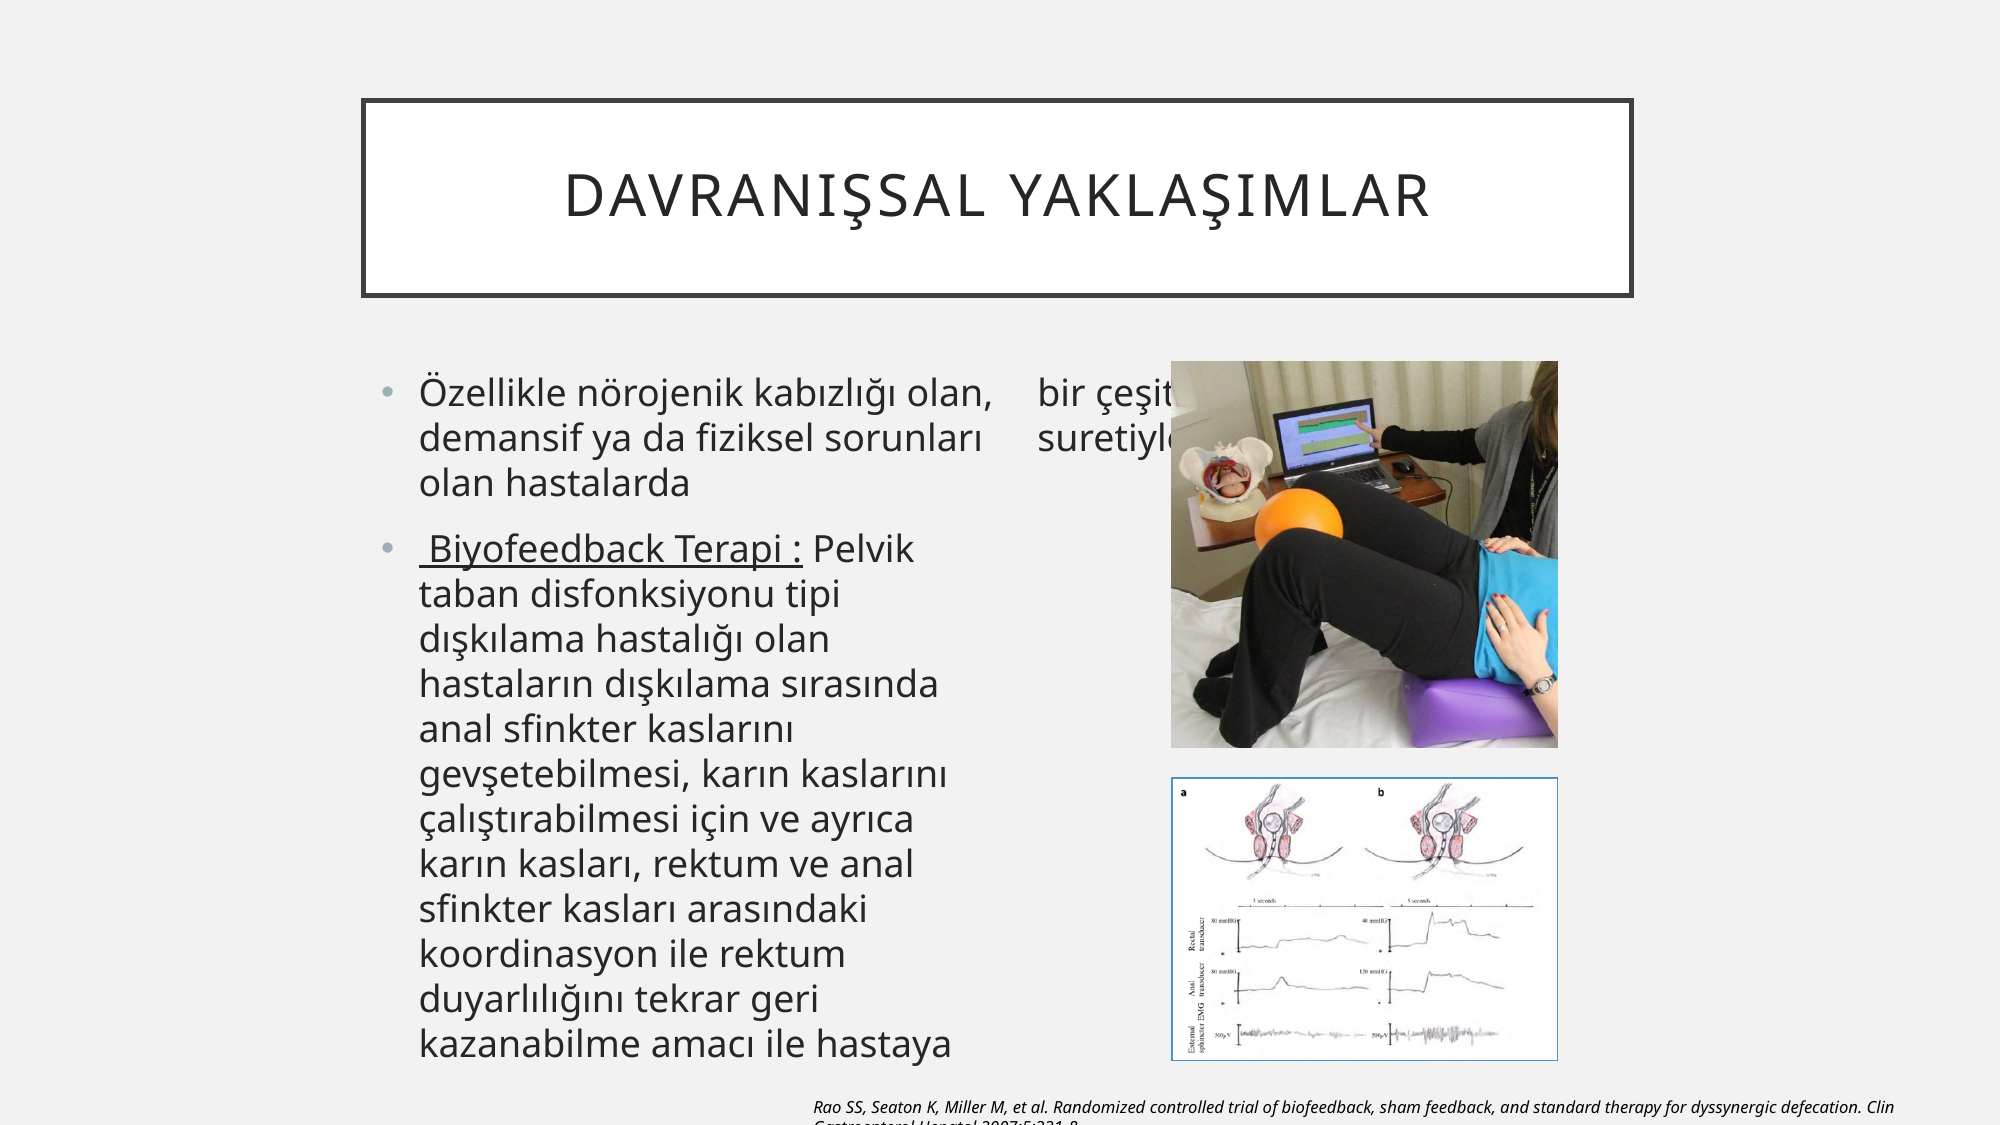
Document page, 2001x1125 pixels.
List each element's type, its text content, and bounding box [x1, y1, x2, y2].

list Özellikle nörojenik kabızlığı olan, demansif ya da fiziksel sorunları olan hastalarda Biyofeedback Terapi : Pelvik taban disfonksiyonu tipi dışkılama hastalığı olan hastaların dışkılama sırasında anal sfinkter kaslarını gevşetebilmesi, karın kaslarını çalıştırabilmesi için ve ayrıca karın kasları, rektum ve anal sfinkter kasları arasındaki koordinasyon ile rektum duyarlılığını tekrar geri kazanabilme amacı ile hastaya bir çeşit idman yaptırmak suretiyle onu eğitmektir [366, 361, 1634, 1073]
picture [1171, 777, 1558, 1061]
text_box Rao SS, Seaton K, Miller M, et al. Randomized controlled trial of biofeedback, sham feedback, and standard therapy for dyssynergic defecation. Clin Gastroenterol Hepatol 2007;5:331-8. [798, 1089, 2000, 1125]
picture [1171, 361, 1558, 748]
title DAVRANIŞSAL YAKLAŞIMLAR [361, 98, 1634, 298]
